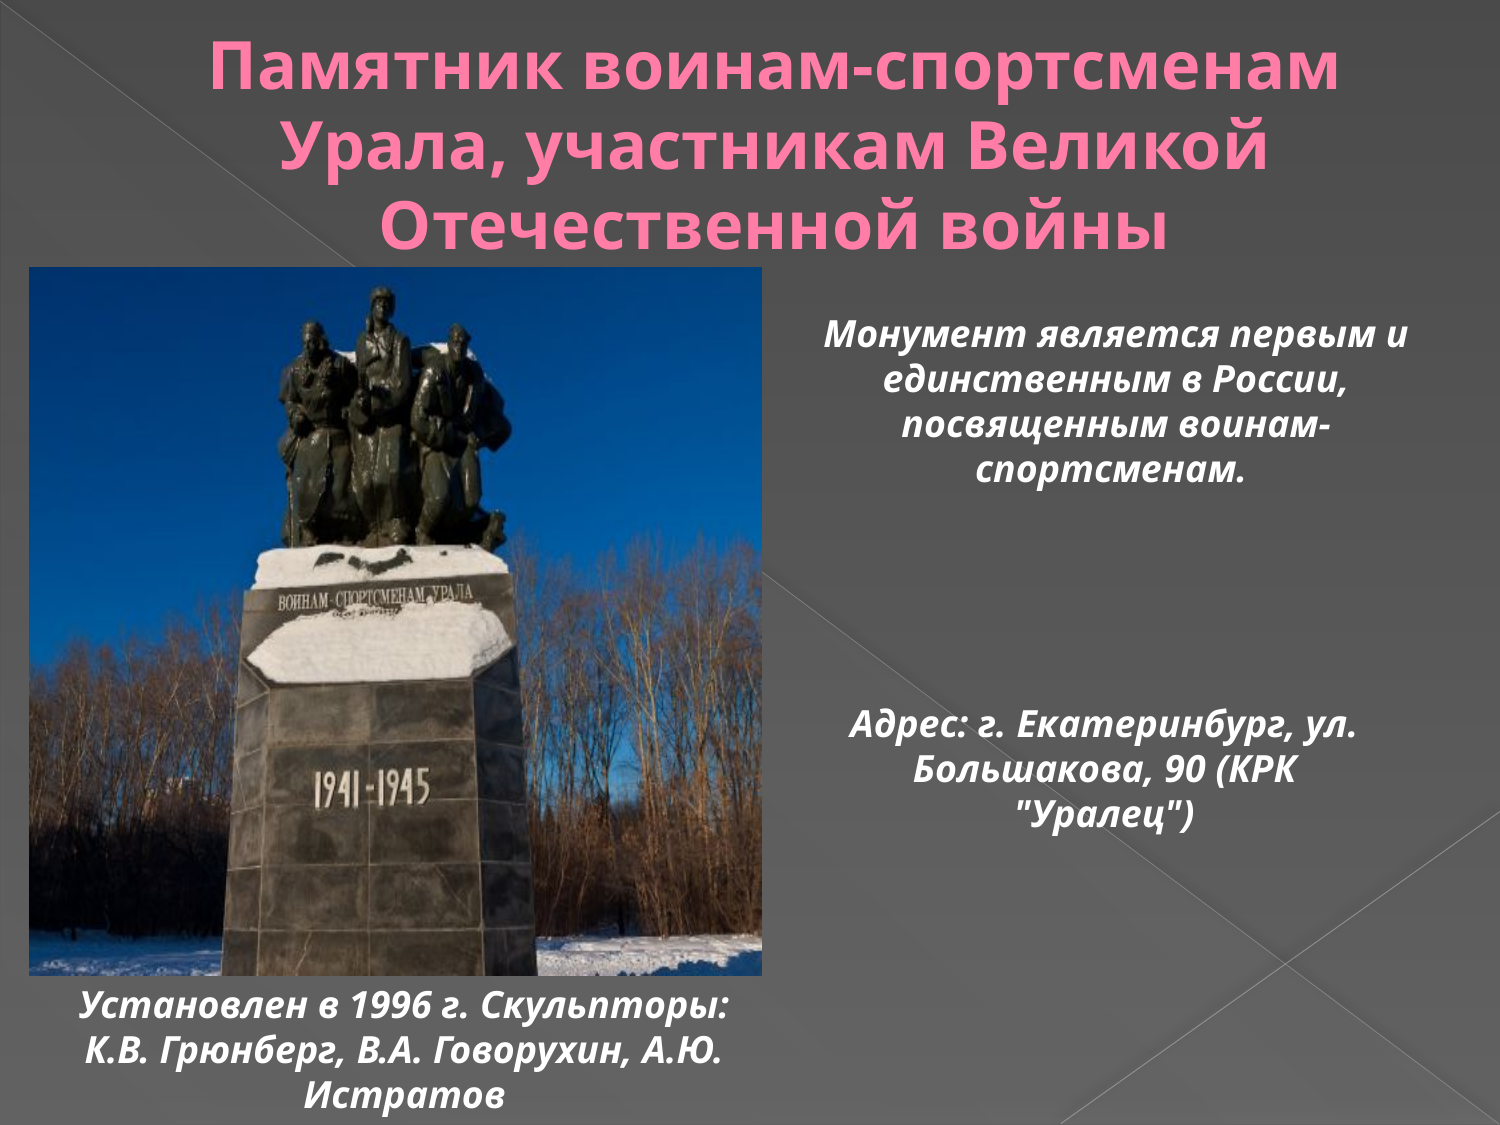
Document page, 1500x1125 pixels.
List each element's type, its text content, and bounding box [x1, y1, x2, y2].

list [29, 266, 762, 977]
text_box Адрес: г. Екатеринбург, ул. Большакова, 90 (КРК "Уралец") [809, 692, 1400, 843]
text_box Монумент является первым и единственным в России, посвященным воинам-спортсменам. [785, 302, 1447, 498]
text_box Установлен в 1996 г. Скульпторы: К.В. Грюнберг, В.А. Говорухин, А.Ю. Истратов [29, 973, 780, 1124]
title Памятник воинам-спортсменам Урала, участникам Великой Отечественной войны [0, 30, 1471, 256]
